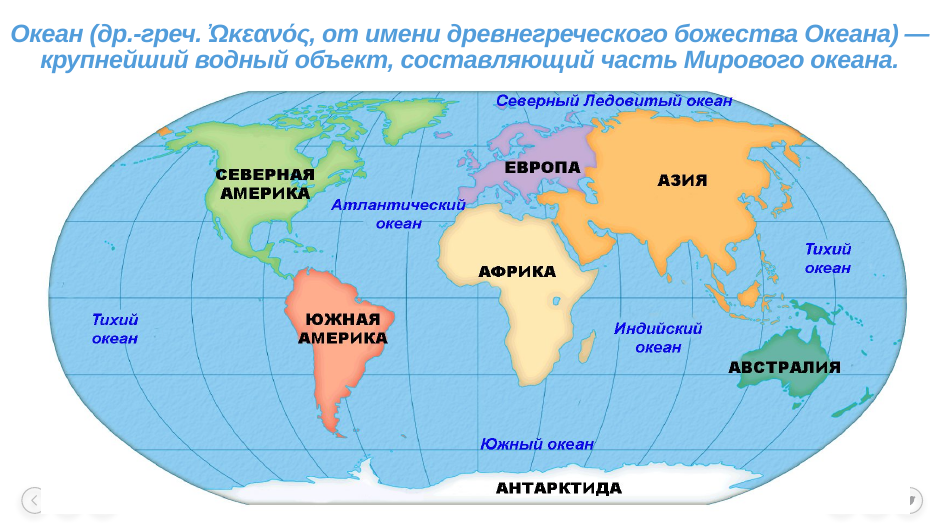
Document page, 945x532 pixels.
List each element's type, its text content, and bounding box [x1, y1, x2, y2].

picture [40, 82, 910, 514]
title Океан (др.-греч. Ὠκεανός, от имени древнегреческого божества Океана) — крупнейший водный объект, составляющий часть Мирового океана. [0, 1, 941, 95]
